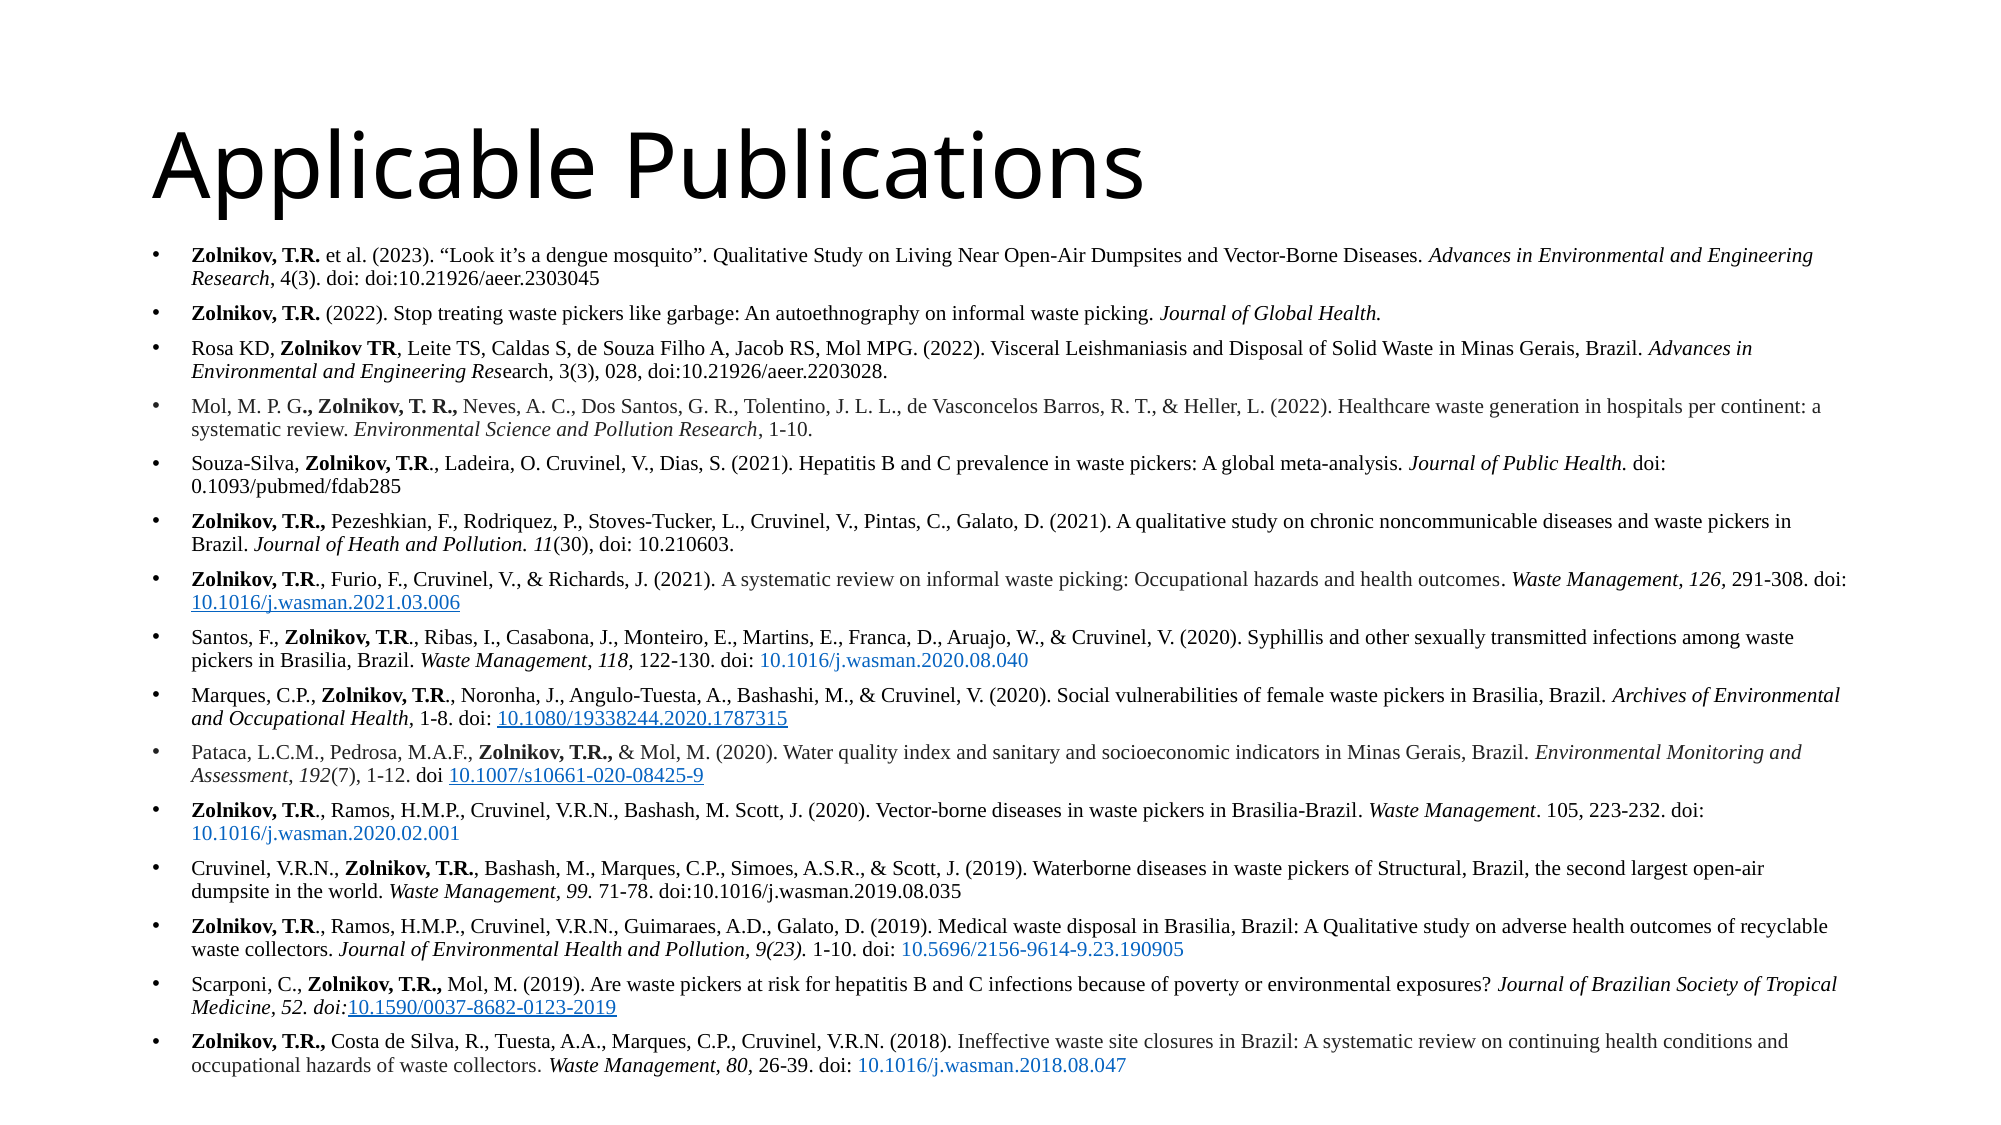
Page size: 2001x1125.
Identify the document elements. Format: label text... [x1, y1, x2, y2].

title Applicable Publications [137, 59, 1863, 236]
list Zolnikov, T.R. et al. (2023). “Look it’s a dengue mosquito”. Qualitative Study on Living Near Open-Air Dumpsites and Vector-Borne Diseases. Advances in Environmental and Engineering Research, 4(3). doi: doi:10.21926/aeer.2303045 Zolnikov, T.R. (2022). Stop treating waste pickers like garbage: An autoethnography on informal waste picking. Journal of Global Health. Rosa KD, Zolnikov TR, Leite TS, Caldas S, de Souza Filho A, Jacob RS, Mol MPG. (2022). Visceral Leishmaniasis and Disposal of Solid Waste in Minas Gerais, Brazil. Advances in Environmental and Engineering Research, 3(3), 028, doi:10.21926/aeer.2203028. Mol, M. P. G., Zolnikov, T. R., Neves, A. C., Dos Santos, G. R., Tolentino, J. L. L., de Vasconcelos Barros, R. T., & Heller, L. (2022). Healthcare waste generation in hospitals per continent: a systematic review. Environmental Science and Pollution Research, 1-10. Souza-Silva, Zolnikov, T.R., Ladeira, O. Cruvinel, V., Dias, S. (2021). Hepatitis B and C prevalence in waste pickers: A global meta-analysis. Journal of Public Health. doi: 0.1093/pubmed/fdab285 Zolnikov, T.R., Pezeshkian, F., Rodriquez, P., Stoves-Tucker, L., Cruvinel, V., Pintas, C., Galato, D. (2021). A qualitative study on chronic noncommunicable diseases and waste pickers in Brazil. Journal of Heath and Pollution. 11(30), doi: 10.210603. Zolnikov, T.R., Furio, F., Cruvinel, V., & Richards, J. (2021). A systematic review on informal waste picking: Occupational hazards and health outcomes. Waste Management, 126, 291-308. doi: 10.1016/j.wasman.2021.03.006 Santos, F., Zolnikov, T.R., Ribas, I., Casabona, J., Monteiro, E., Martins, E., Franca, D., Aruajo, W., & Cruvinel, V. (2020). Syphillis and other sexually transmitted infections among waste pickers in Brasilia, Brazil. Waste Management, 118, 122-130. doi: 10.1016/j.wasman.2020.08.040 Marques, C.P., Zolnikov, T.R., Noronha, J., Angulo-Tuesta, A., Bashashi, M., & Cruvinel, V. (2020). Social vulnerabilities of female waste pickers in Brasilia, Brazil. Archives of Environmental and Occupational Health, 1-8. doi: 10.1080/19338244.2020.1787315 Pataca, L.C.M., Pedrosa, M.A.F., Zolnikov, T.R., & Mol, M. (2020). Water quality index and sanitary and socioeconomic indicators in Minas Gerais, Brazil. Environmental Monitoring and Assessment, 192(7), 1-12. doi 10.1007/s10661-020-08425-9 Zolnikov, T.R., Ramos, H.M.P., Cruvinel, V.R.N., Bashash, M. Scott, J. (2020). Vector-borne diseases in waste pickers in Brasilia-Brazil. Waste Management. 105, 223-232. doi: 10.1016/j.wasman.2020.02.001 Cruvinel, V.R.N., Zolnikov, T.R., Bashash, M., Marques, C.P., Simoes, A.S.R., & Scott, J. (2019). Waterborne diseases in waste pickers of Structural, Brazil, the second largest open-air dumpsite in the world. Waste Management, 99. 71-78. doi:10.1016/j.wasman.2019.08.035 Zolnikov, T.R., Ramos, H.M.P., Cruvinel, V.R.N., Guimaraes, A.D., Galato, D. (2019). Medical waste disposal in Brasilia, Brazil: A Qualitative study on adverse health outcomes of recyclable waste collectors. Journal of Environmental Health and Pollution, 9(23). 1-10. doi: 10.5696/2156-9614-9.23.190905 Scarponi, C., Zolnikov, T.R., Mol, M. (2019). Are waste pickers at risk for hepatitis B and C infections because of poverty or environmental exposures? Journal of Brazilian Society of Tropical Medicine, 52. doi:10.1590/0037-8682-0123-2019 Zolnikov, T.R., Costa de Silva, R., Tuesta, A.A., Marques, C.P., Cruvinel, V.R.N. (2018). Ineffective waste site closures in Brazil: A systematic review on continuing health conditions and occupational hazards of waste collectors. Waste Management, 80, 26-39. doi: 10.1016/j.wasman.2018.08.047 [137, 236, 1863, 1098]
